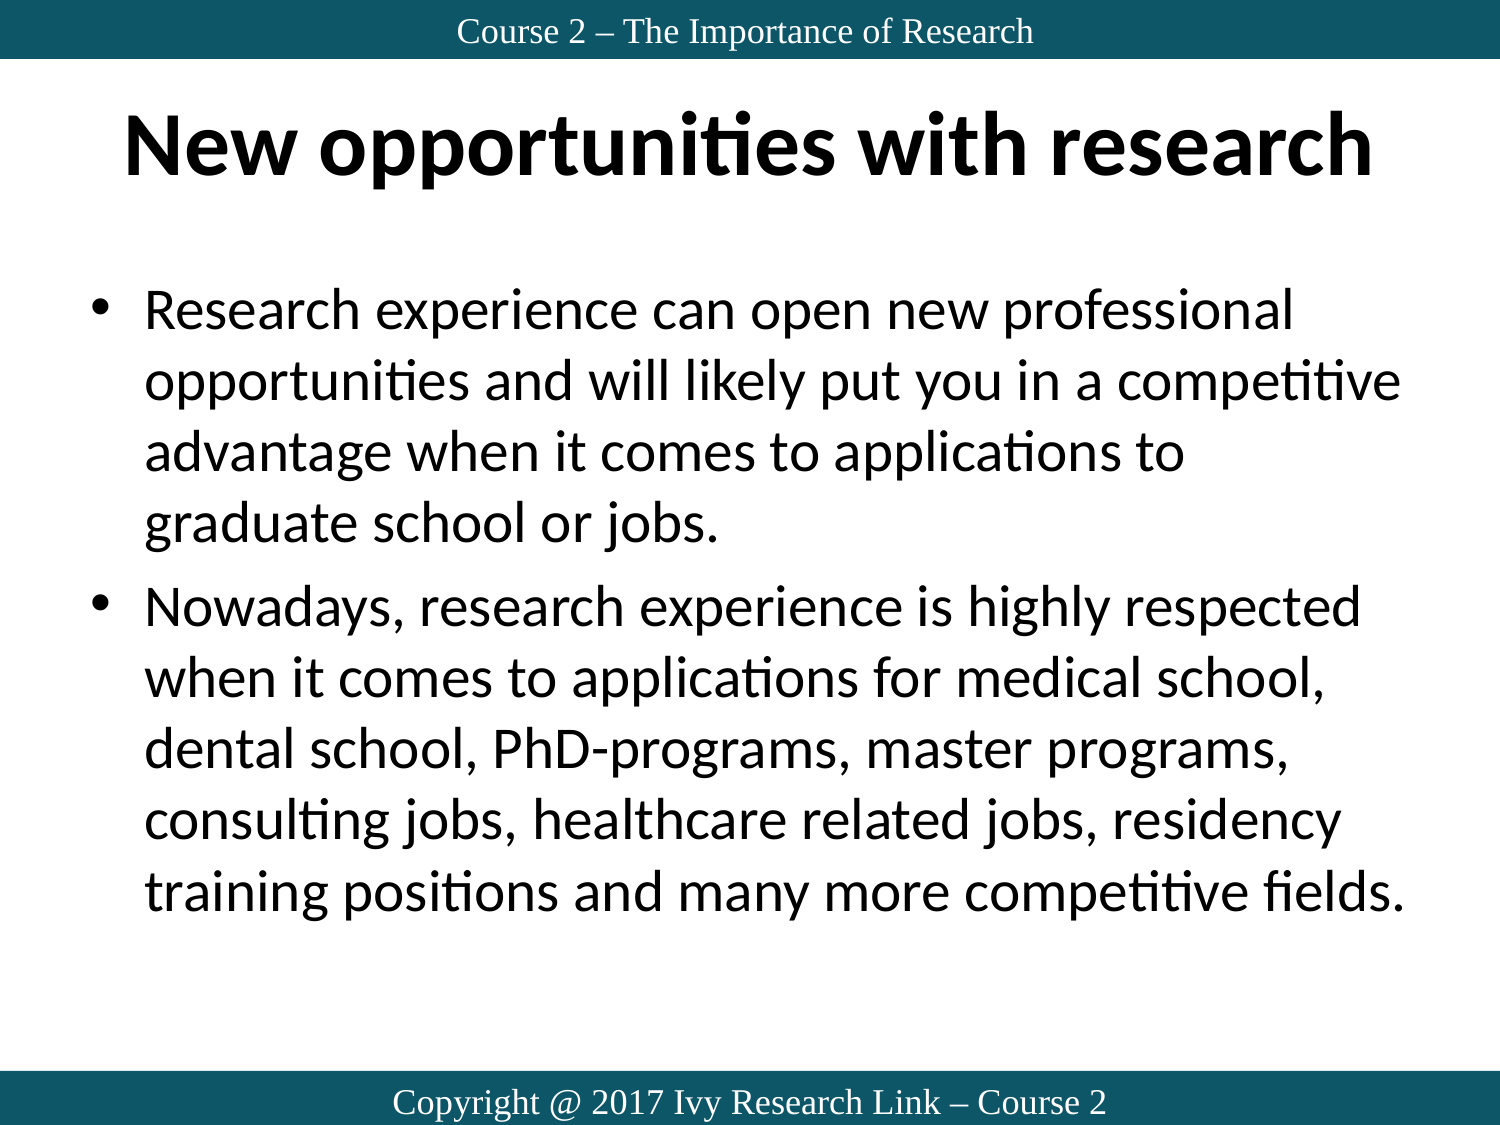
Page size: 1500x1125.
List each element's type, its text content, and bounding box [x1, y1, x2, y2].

title New opportunities with research [75, 59, 1425, 233]
list Research experience can open new professional opportunities and will likely put you in a competitive advantage when it comes to applications to graduate school or jobs. Nowadays, research experience is highly respected when it comes to applications for medical school, dental school, PhD-programs, master programs, consulting jobs, healthcare related jobs, residency training positions and many more competitive fields. [75, 262, 1425, 1005]
text_box Course 2 – The Importance of Research [0, 0, 1500, 59]
text_box Copyright @ 2017 Ivy Research Link – Course 2 [0, 1070, 1500, 1125]
